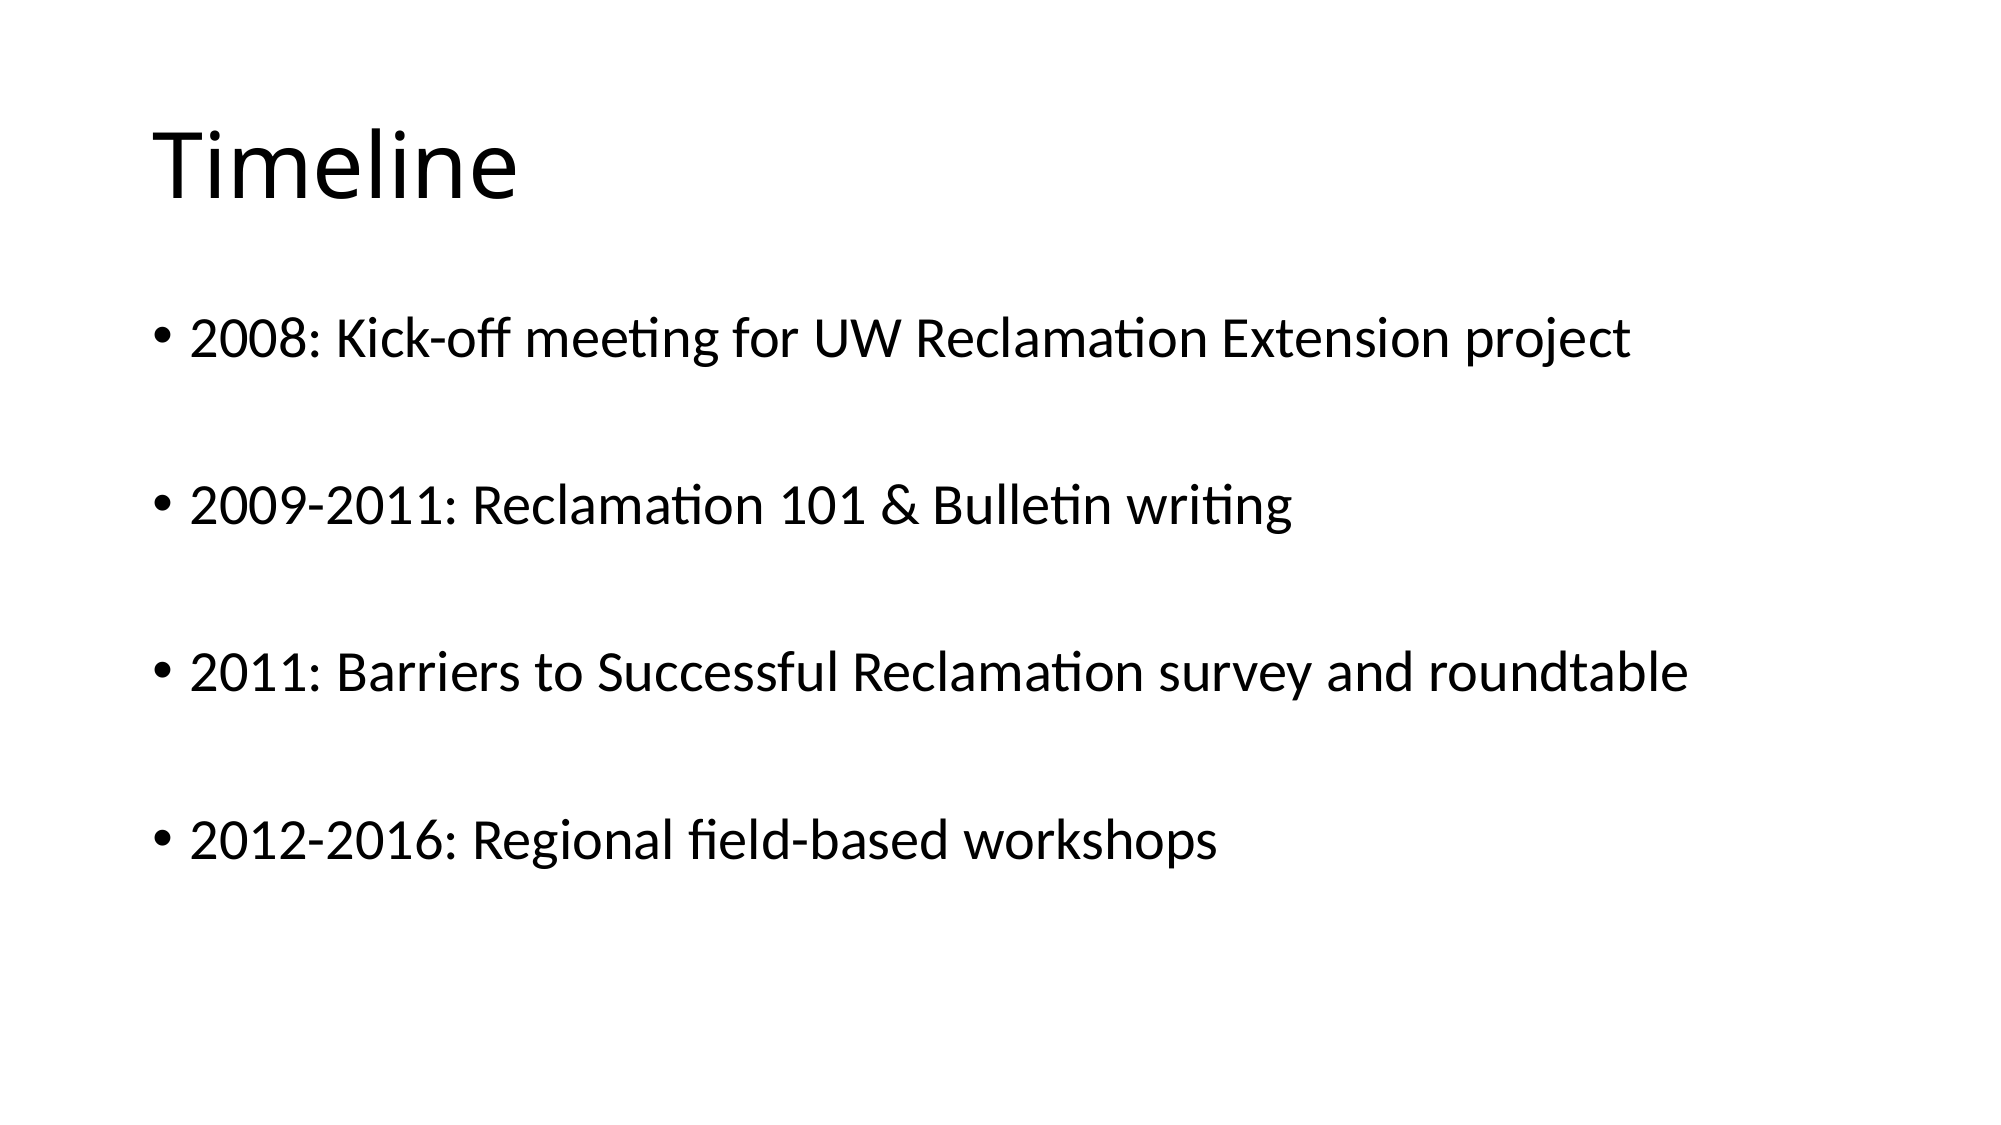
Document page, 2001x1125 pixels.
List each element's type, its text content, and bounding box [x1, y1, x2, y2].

list 2008: Kick-off meeting for UW Reclamation Extension project 2009-2011: Reclamation 101 & Bulletin writing 2011: Barriers to Successful Reclamation survey and roundtable 2012-2016: Regional field-based workshops [137, 299, 1863, 1014]
title Timeline [137, 59, 1863, 278]
